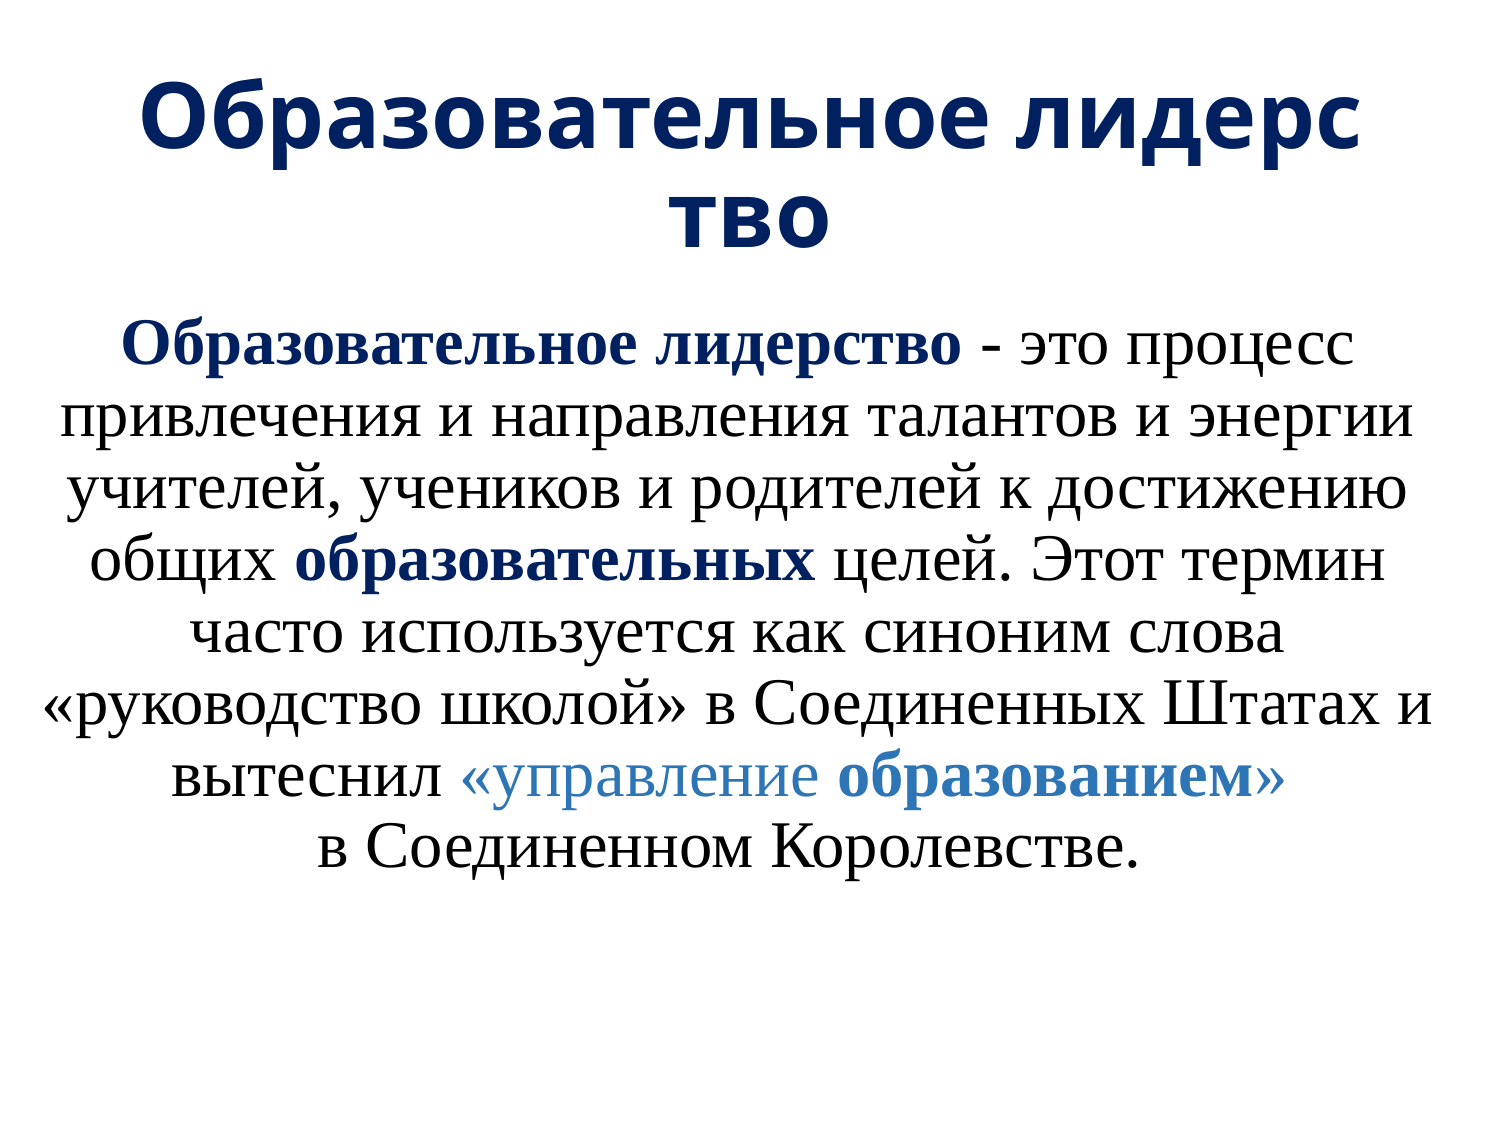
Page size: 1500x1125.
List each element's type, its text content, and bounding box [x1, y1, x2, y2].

list Образовательное лидерство - это процесс привлечения и направления талантов и энергии учителей, учеников и родителей к достижению общих образовательных целей. Этот термин часто используется как синоним слова «руководство школой» в Соединенных Штатах и вытеснил «управление образованием» в Соединенном Королевстве. [0, 299, 1477, 1107]
title Образовательное лидерство [103, 59, 1397, 278]
